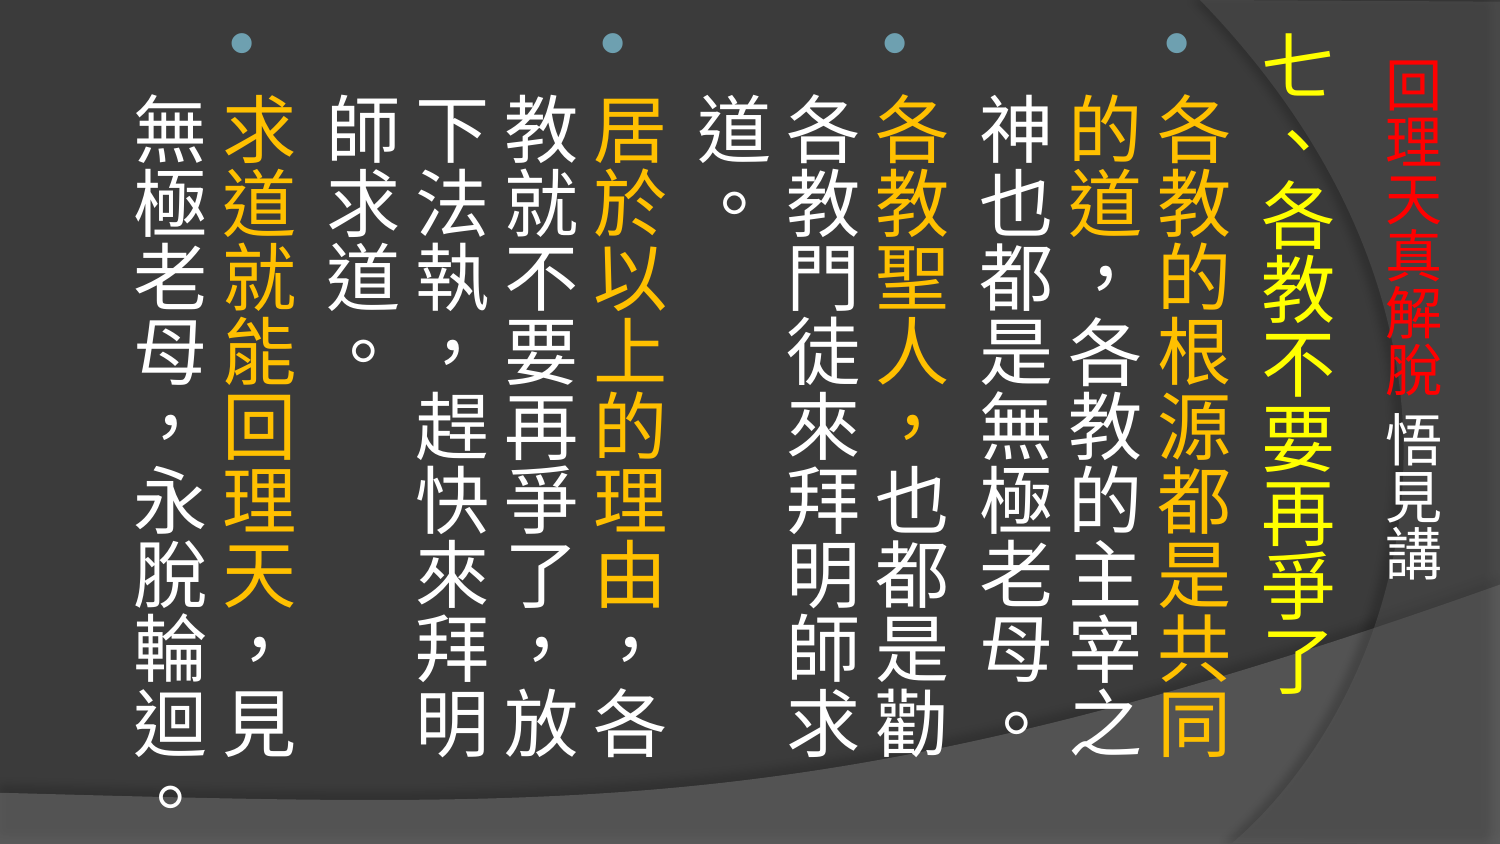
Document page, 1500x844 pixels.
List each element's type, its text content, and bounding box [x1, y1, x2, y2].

list 七、各教不要再爭了 各教的根源都是共同的道，各教的主宰之神也都是無極老母。 各教聖人，也都是勸各教門徒來拜明師求道。 居於以上的理由，各教就不要再爭了，放下法執，趕快來拜明師求道。 求道就能回理天，見無極老母，永脫輪迴。 [29, 8, 1353, 813]
title 回理天真解脫 悟見講 [1353, 43, 1473, 812]
